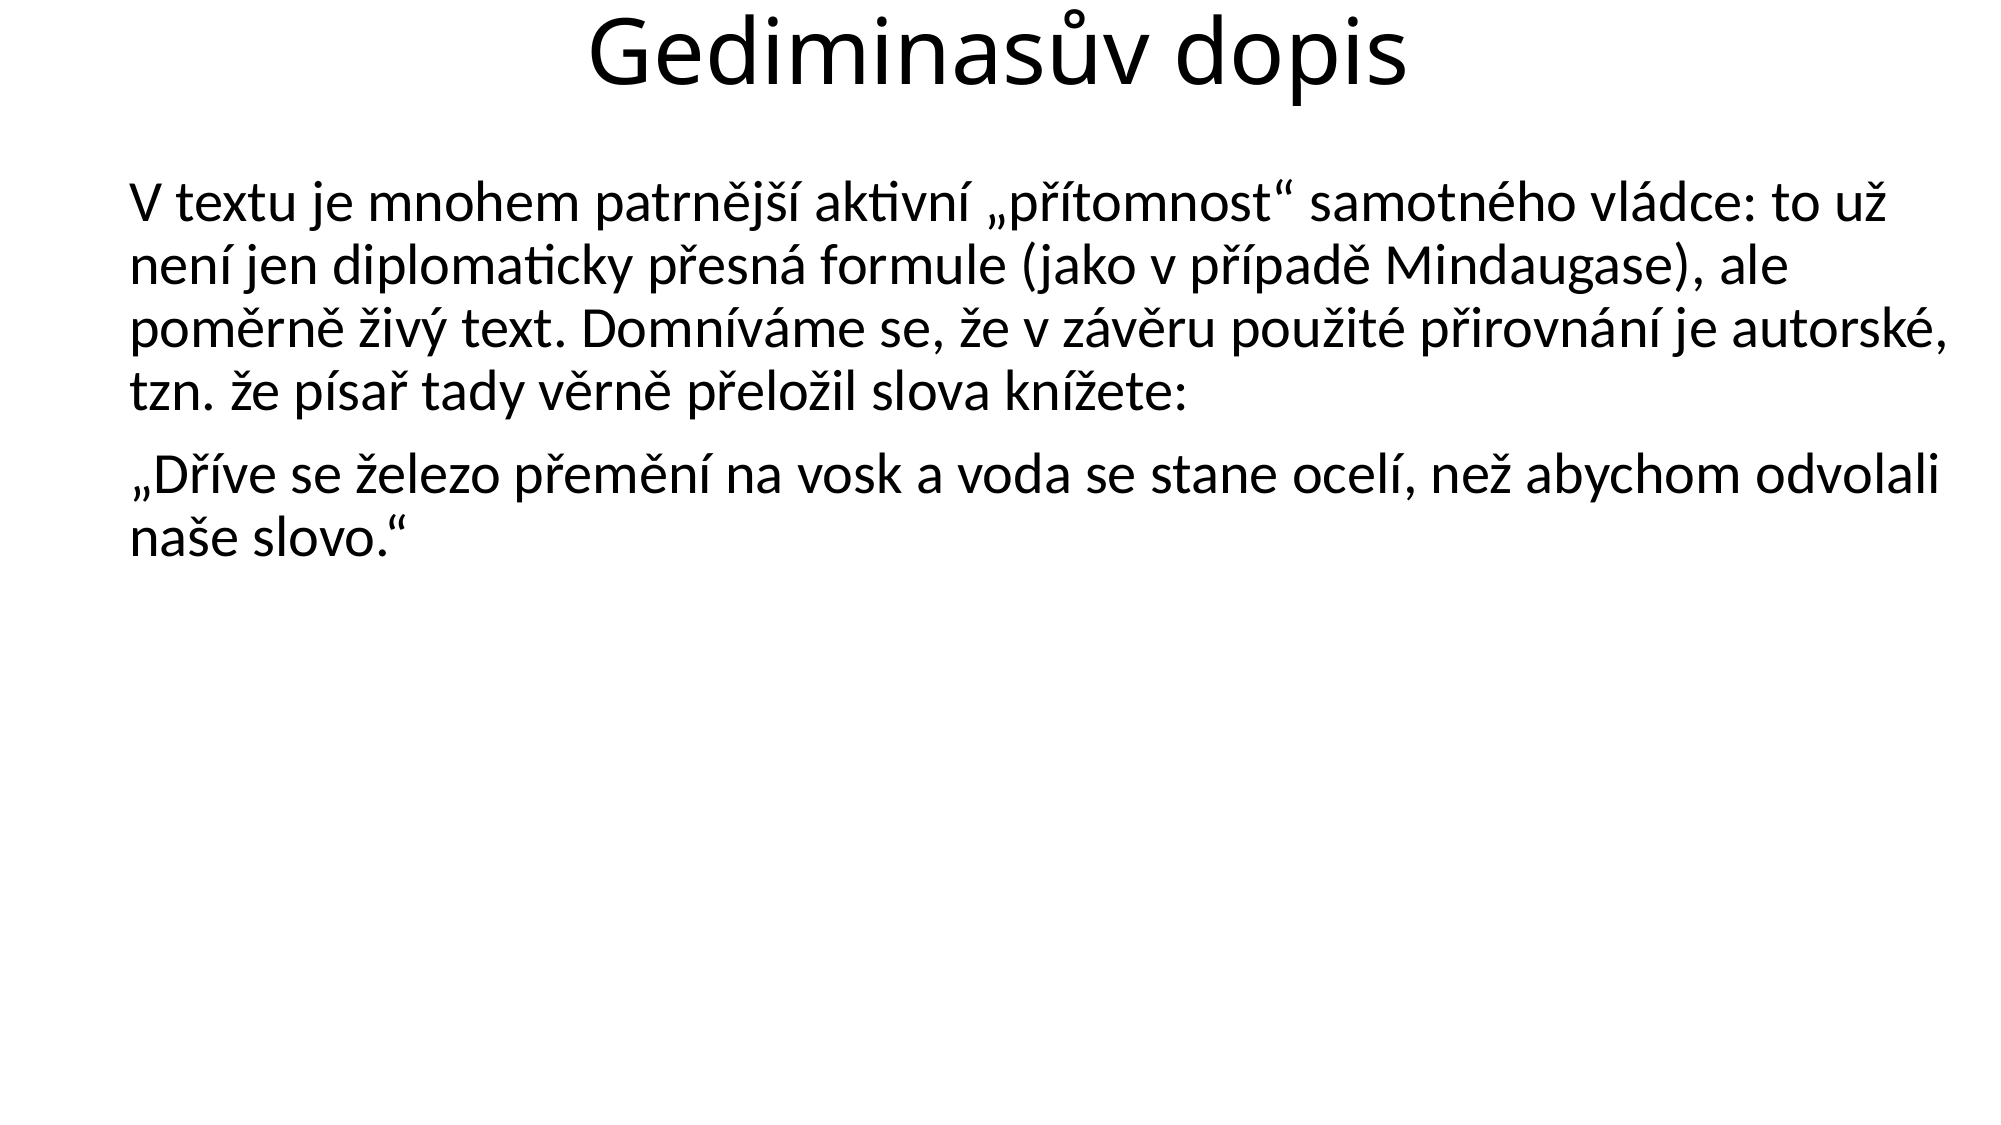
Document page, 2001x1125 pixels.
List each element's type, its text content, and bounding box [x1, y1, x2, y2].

list V textu je mnohem patrnější aktivní „přítomnost“ samotného vládce: to už není jen diplomaticky přesná formule (jako v případě Mindaugase), ale poměrně živý text. Domníváme se, že v závěru použité přirovnání je autorské, tzn. že písař tady věrně přeložil slova knížete: „Dříve se železo přemění na vosk a voda se stane ocelí, než abychom odvolali naše slovo.“ [114, 163, 1976, 1125]
title Gediminasův dopis [136, 0, 1862, 163]
